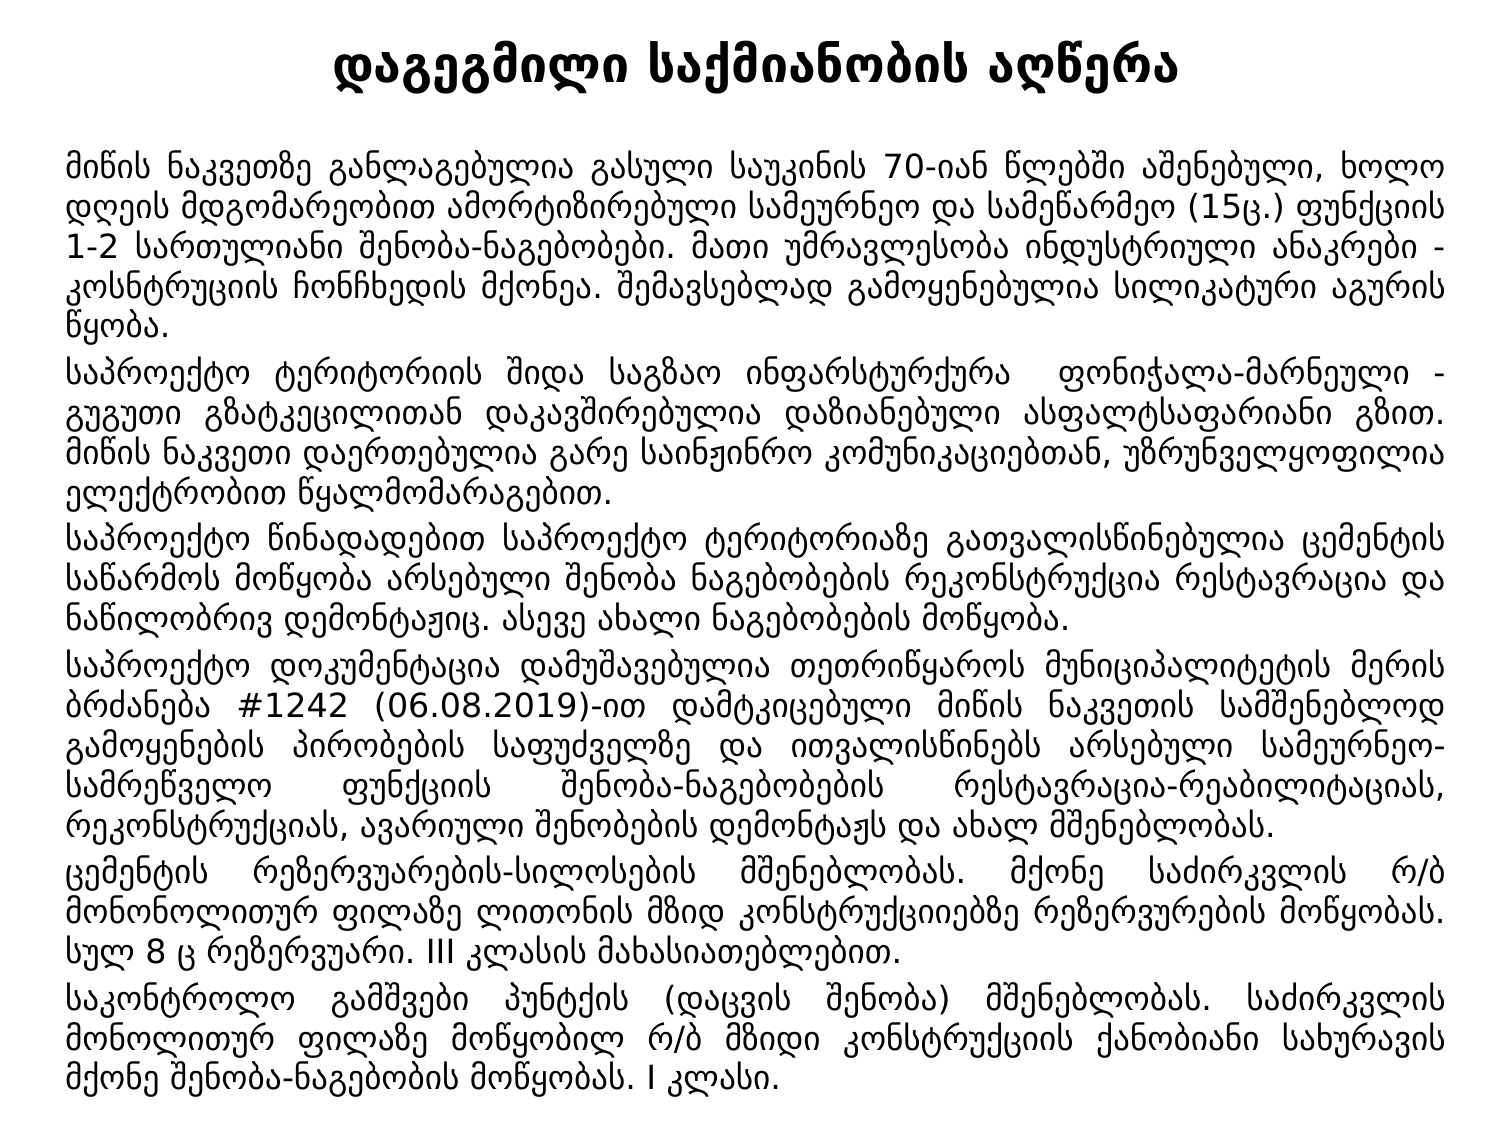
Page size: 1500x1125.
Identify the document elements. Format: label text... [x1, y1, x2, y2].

title დაგეგმილი საქმიანობის აღწერა [112, 24, 1401, 100]
subtitle მიწის ნაკვეთზე განლაგებულია გასული საუკინის 70-იან წლებში აშენებული, ხოლო დღეის მდგომარეობით ამორტიზირებული სამეურნეო და სამეწარმეო (15ც.) ფუნქციის 1-2 სართულიანი შენობა-ნაგებობები. მათი უმრავლესობა ინდუსტრიული ანაკრები - კოსნტრუციის ჩონჩხედის მქონეა. შემავსებლად გამოყენებულია სილიკატური აგურის წყობა. საპროექტო ტერიტორიის შიდა საგზაო ინფარსტურქურა ფონიჭალა-მარნეული - გუგუთი გზატკეცილითან დაკავშირებულია დაზიანებული ასფალტსაფარიანი გზით. მიწის ნაკვეთი დაერთებულია გარე საინჟინრო კომუნიკაციებთან, უზრუნველყოფილია ელექტრობით წყალმომარაგებით. საპროექტო წინადადებით საპროექტო ტერიტორიაზე გათვალისწინებულია ცემენტის საწარმოს მოწყობა არსებული შენობა ნაგებობების რეკონსტრუქცია რესტავრაცია და ნაწილობრივ დემონტაჟიც. ასევე ახალი ნაგებობების მოწყობა. საპროექტო დოკუმენტაცია დამუშავებულია თეთრიწყაროს მუნიციპალიტეტის მერის ბრძანება #1242 (06.08.2019)-ით დამტკიცებული მიწის ნაკვეთის სამშენებლოდ გამოყენების პირობების საფუძველზე და ითვალისწინებს არსებული სამეურნეო-სამრეწველო ფუნქციის შენობა-ნაგებობების რესტავრაცია-რეაბილიტაციას, რეკონსტრუქციას, ავარიული შენობების დემონტაჟს და ახალ მშენებლობას. ცემენტის რეზერვუარების-სილოსების მშენებლობას. მქონე საძირკვლის რ/ბ მონონოლითურ ფილაზე ლითონის მზიდ კონსტრუქციიებზე რეზერვურების მოწყობას. სულ 8 ც რეზერვუარი. III კლასის მახასიათებლებით. საკონტროლო გამშვები პუნტქის (დაცვის შენობა) მშენებლობას. საძირკვლის მონოლითურ ფილაზე მოწყობილ რ/ბ მზიდი კონსტრუქციის ქანობიანი სახურავის მქონე შენობა-ნაგებობის მოწყობას. I კლასი. [50, 137, 1463, 975]
